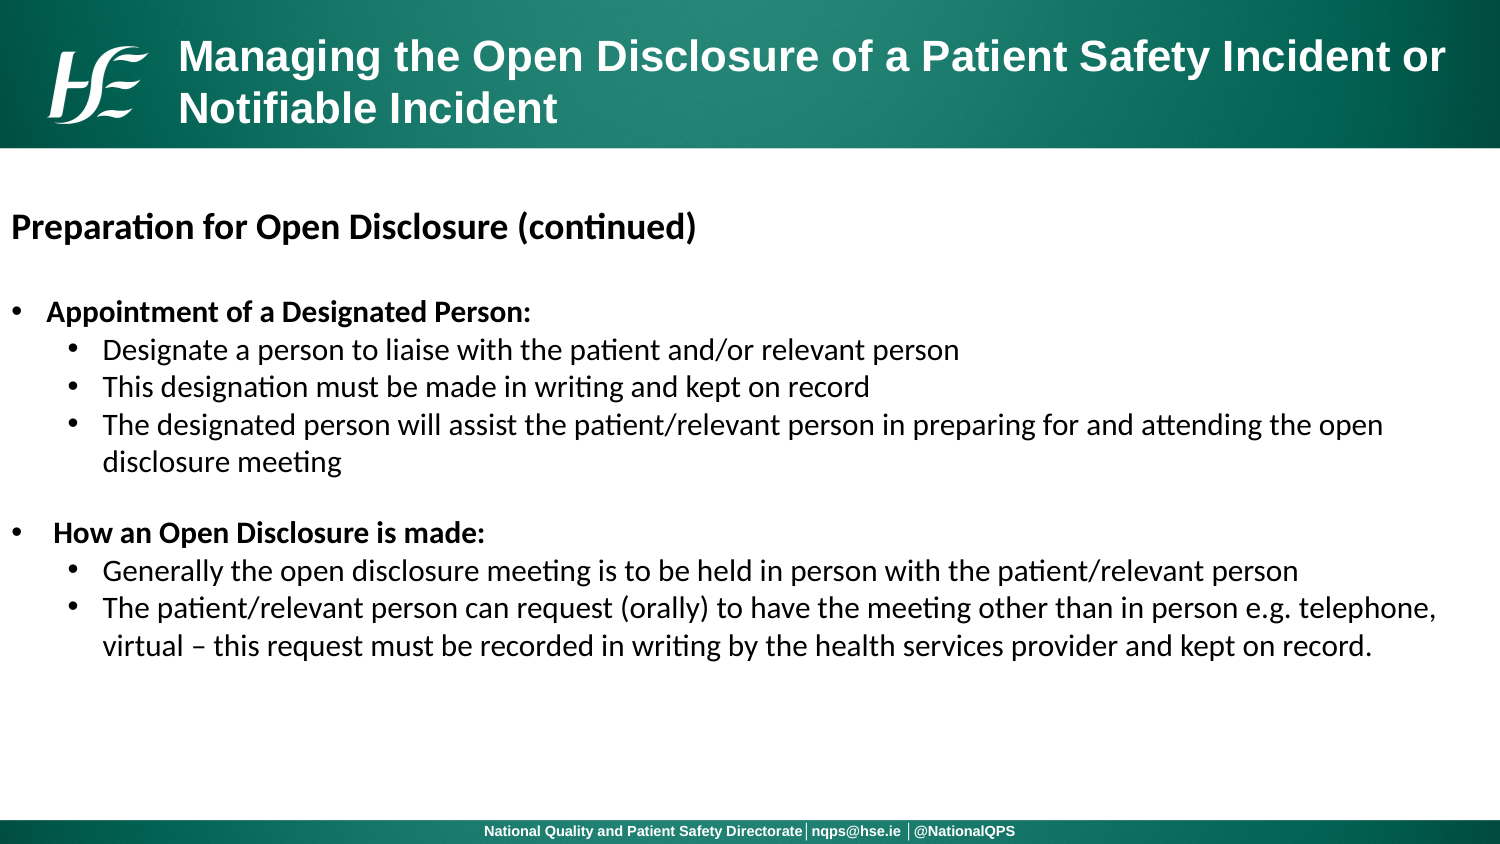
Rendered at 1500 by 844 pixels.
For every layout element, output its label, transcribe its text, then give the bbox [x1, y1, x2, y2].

text_box Preparation for Open Disclosure (continued) Appointment of a Designated Person: Designate a person to liaise with the patient and/or relevant person This designation must be made in writing and kept on record The designated person will assist the patient/relevant person in preparing for and attending the open disclosure meeting How an Open Disclosure is made: Generally the open disclosure meeting is to be held in person with the patient/relevant person The patient/relevant person can request (orally) to have the meeting other than in person e.g. telephone, virtual – this request must be recorded in writing by the health services provider and kept on record. [0, 196, 1500, 751]
picture [0, 0, 1500, 196]
list Managing the Open Disclosure of a Patient Safety Incident or Notifiable Incident [178, 27, 1500, 158]
picture [0, 751, 1500, 844]
